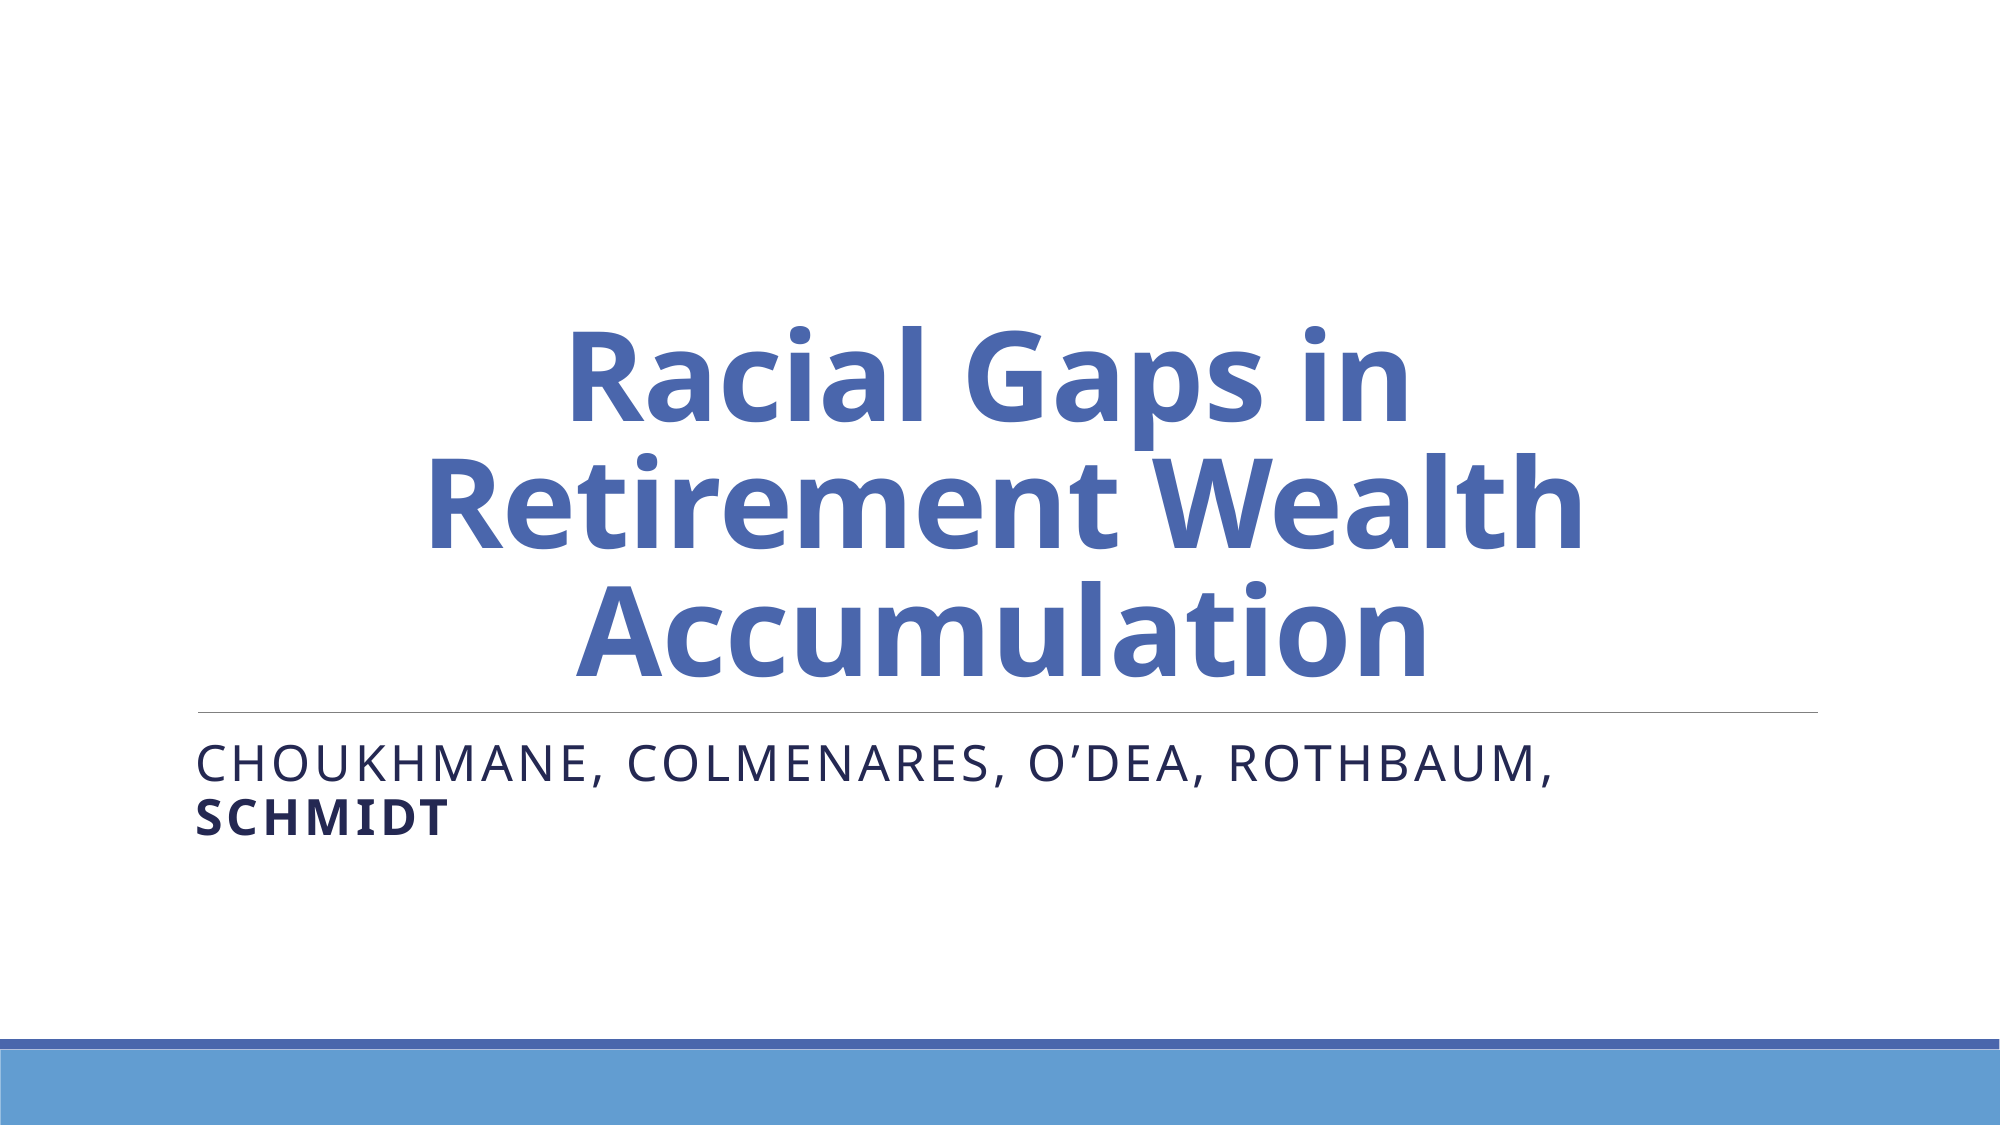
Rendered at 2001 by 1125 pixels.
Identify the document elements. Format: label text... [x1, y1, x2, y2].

list Choukhmane, Colmenares, O’Dea, Rothbaum, Schmidt [180, 730, 1830, 918]
title Racial Gaps in Retirement Wealth Accumulation [180, 124, 1830, 710]
